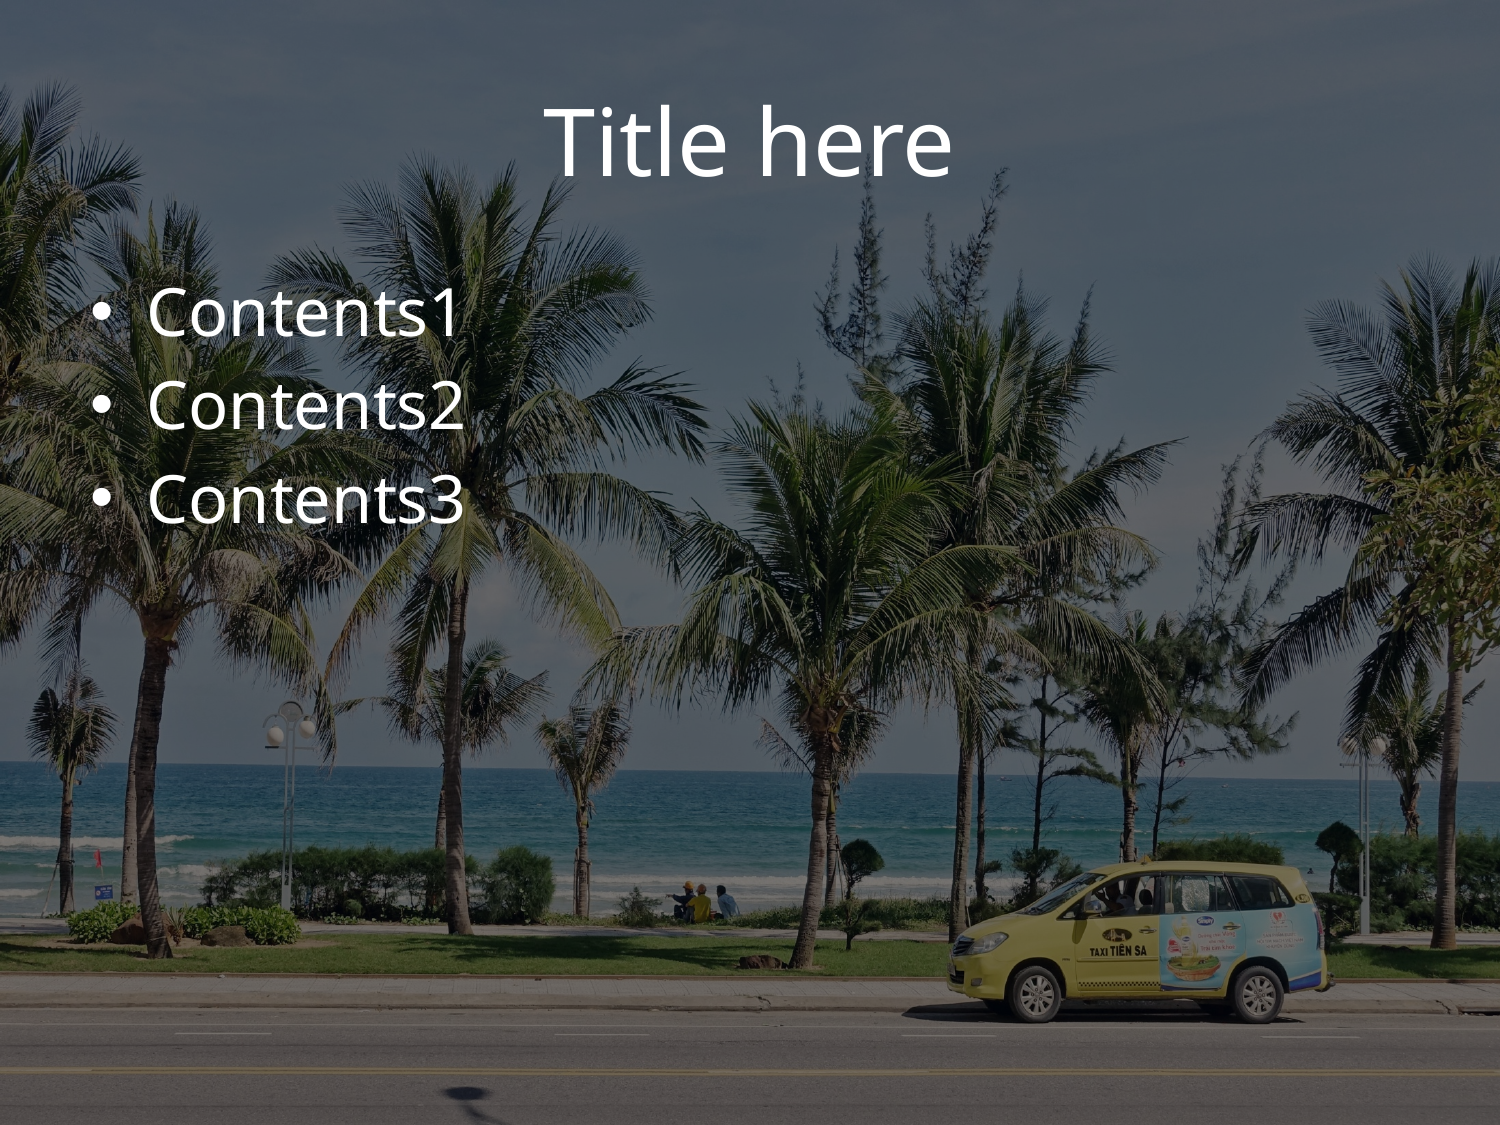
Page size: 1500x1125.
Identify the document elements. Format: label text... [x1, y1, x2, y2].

list Contents1 Contents2 Contents3 [75, 262, 1425, 1005]
title Title here [75, 45, 1425, 233]
text_box [0, 0, 1500, 1125]
